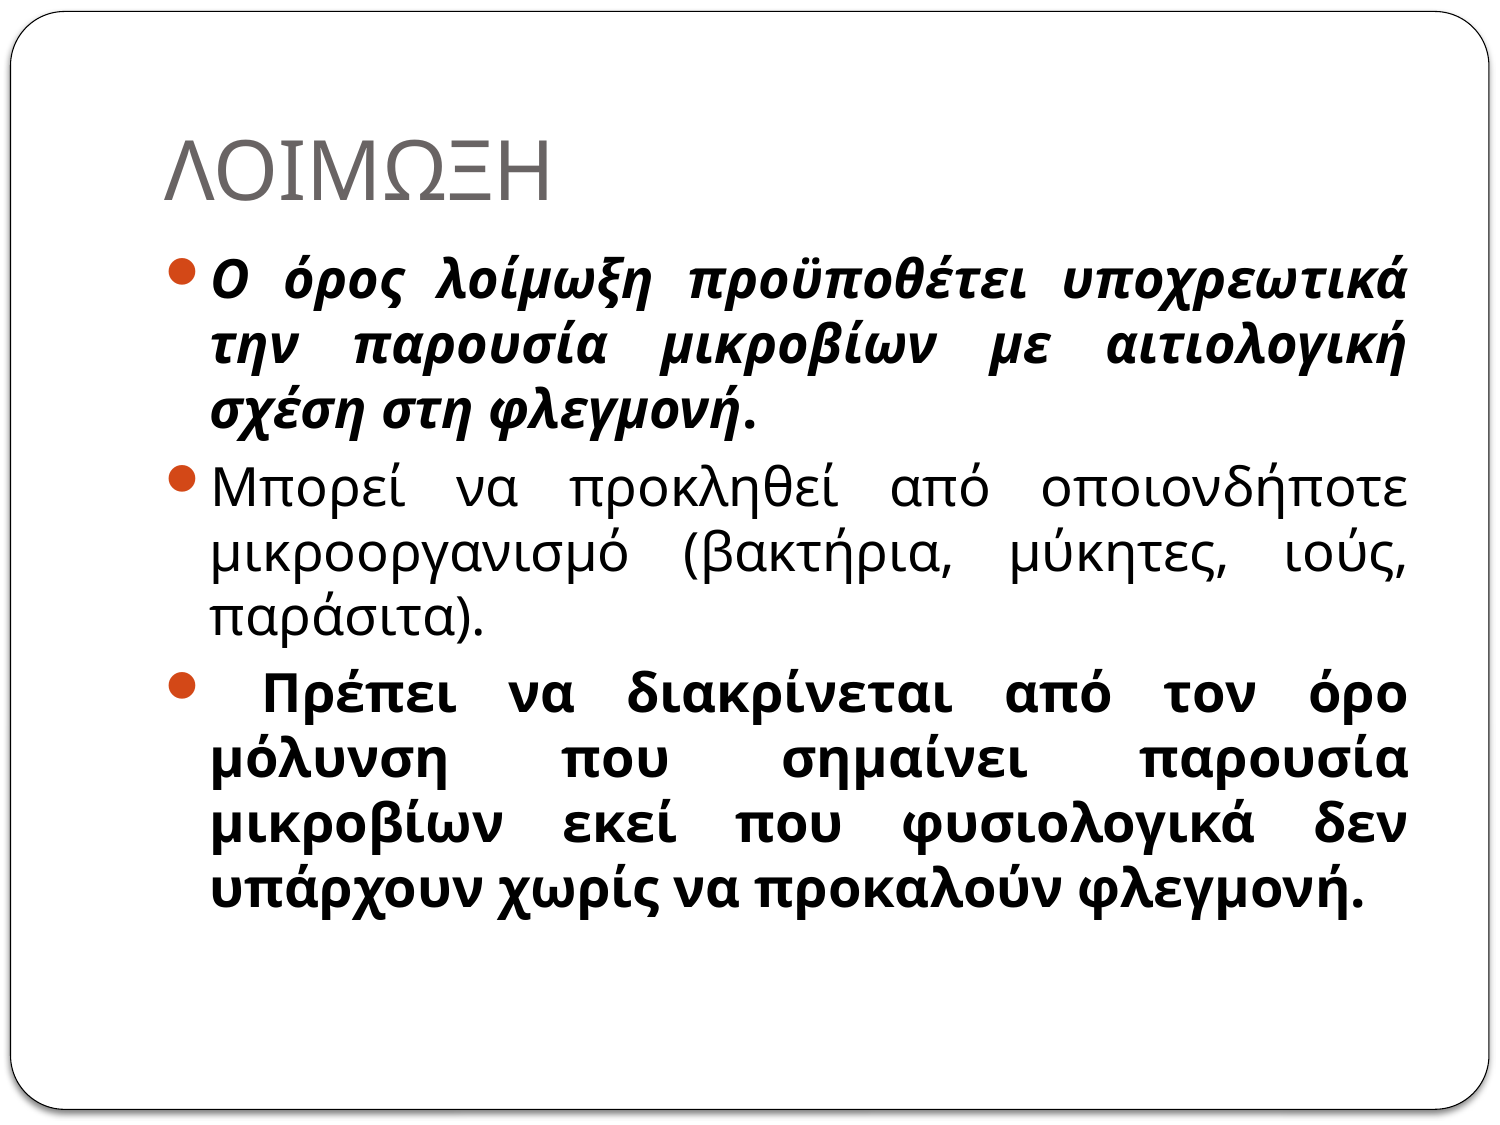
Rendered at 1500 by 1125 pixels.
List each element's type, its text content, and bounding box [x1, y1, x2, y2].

text_box Ο όρος λοίμωξη προϋποθέτει υποχρεωτικά την παρουσία μικροβίων με αιτιολογική σχέση στη φλεγμονή. Μπορεί να προκληθεί από οποιονδήποτε μικροοργανισμό (βακτήρια, μύκητες, ιούς, παράσιτα). Πρέπει να διακρίνεται από τον όρο μόλυνση που σημαίνει παρουσία μικροβίων εκεί που φυσιολογικά δεν υπάρχουν χωρίς να προκαλούν φλεγμονή. [149, 237, 1425, 988]
text_box ΛΟΙΜΩΞΗ [149, 45, 1425, 233]
